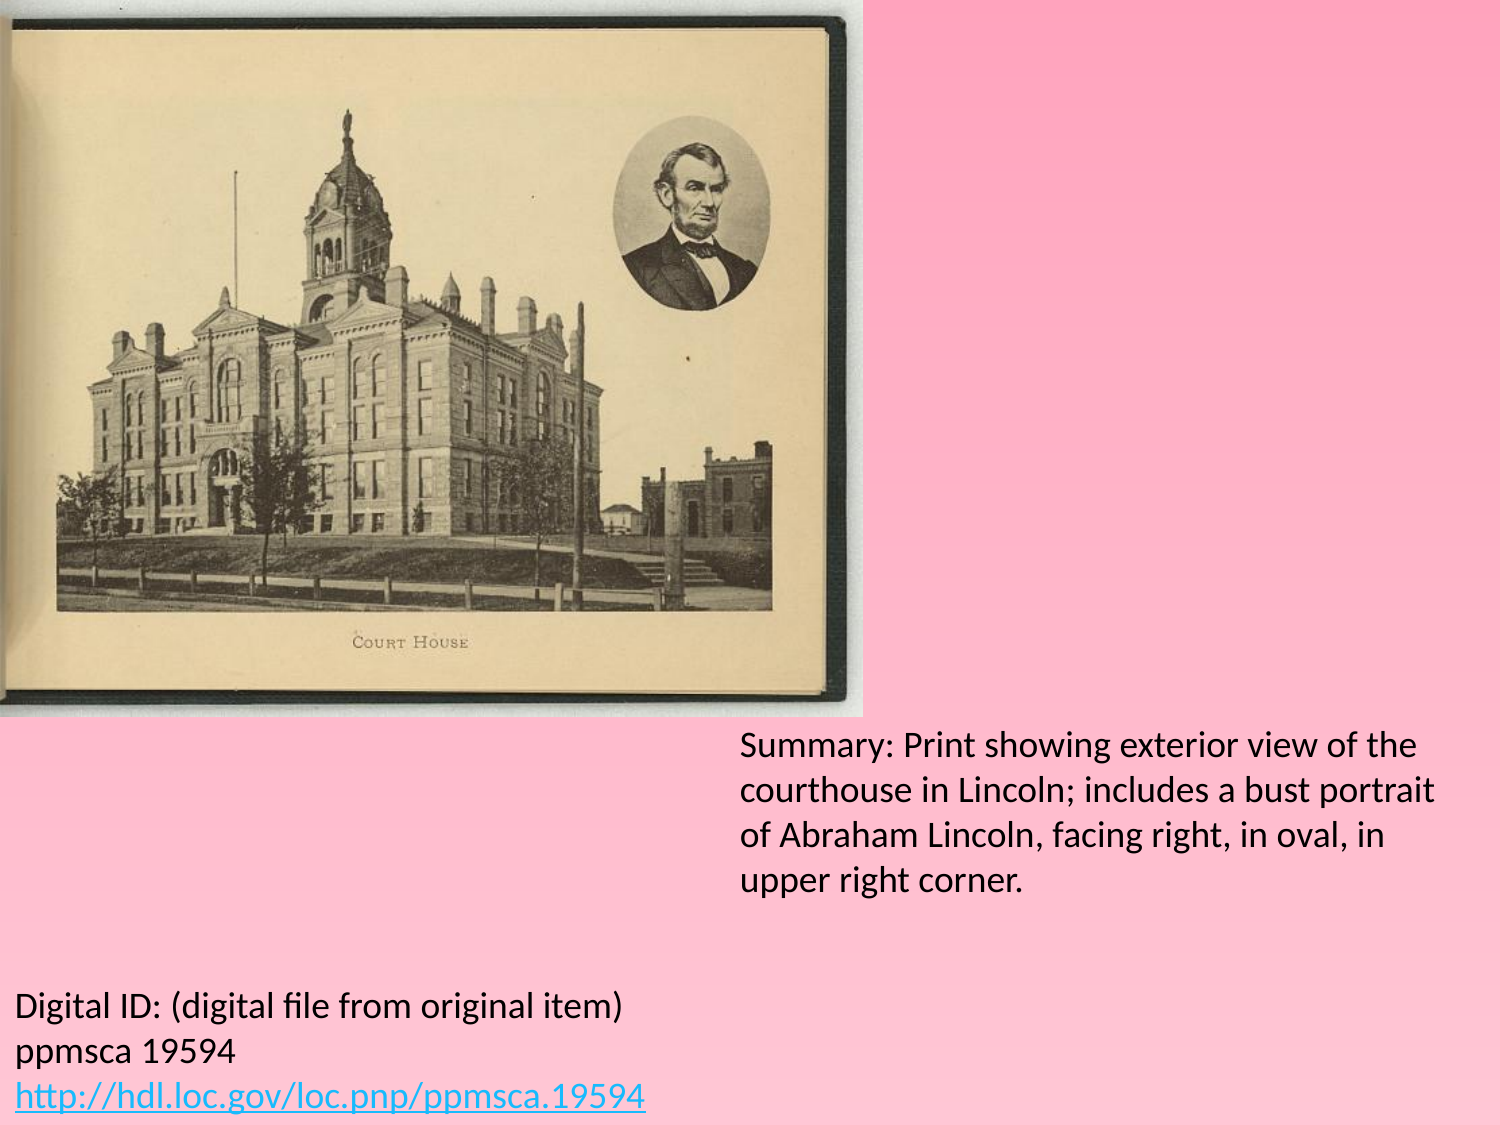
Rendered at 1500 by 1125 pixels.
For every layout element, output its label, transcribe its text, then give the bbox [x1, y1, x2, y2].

text_box Digital ID: (digital file from original item) ppmsca 19594 http://hdl.loc.gov/loc.pnp/ppmsca.19594 [0, 973, 750, 1125]
text_box Summary: Print showing exterior view of the courthouse in Lincoln; includes a bust portrait of Abraham Lincoln, facing right, in oval, in upper right corner. [724, 712, 1475, 908]
picture [0, 0, 863, 718]
